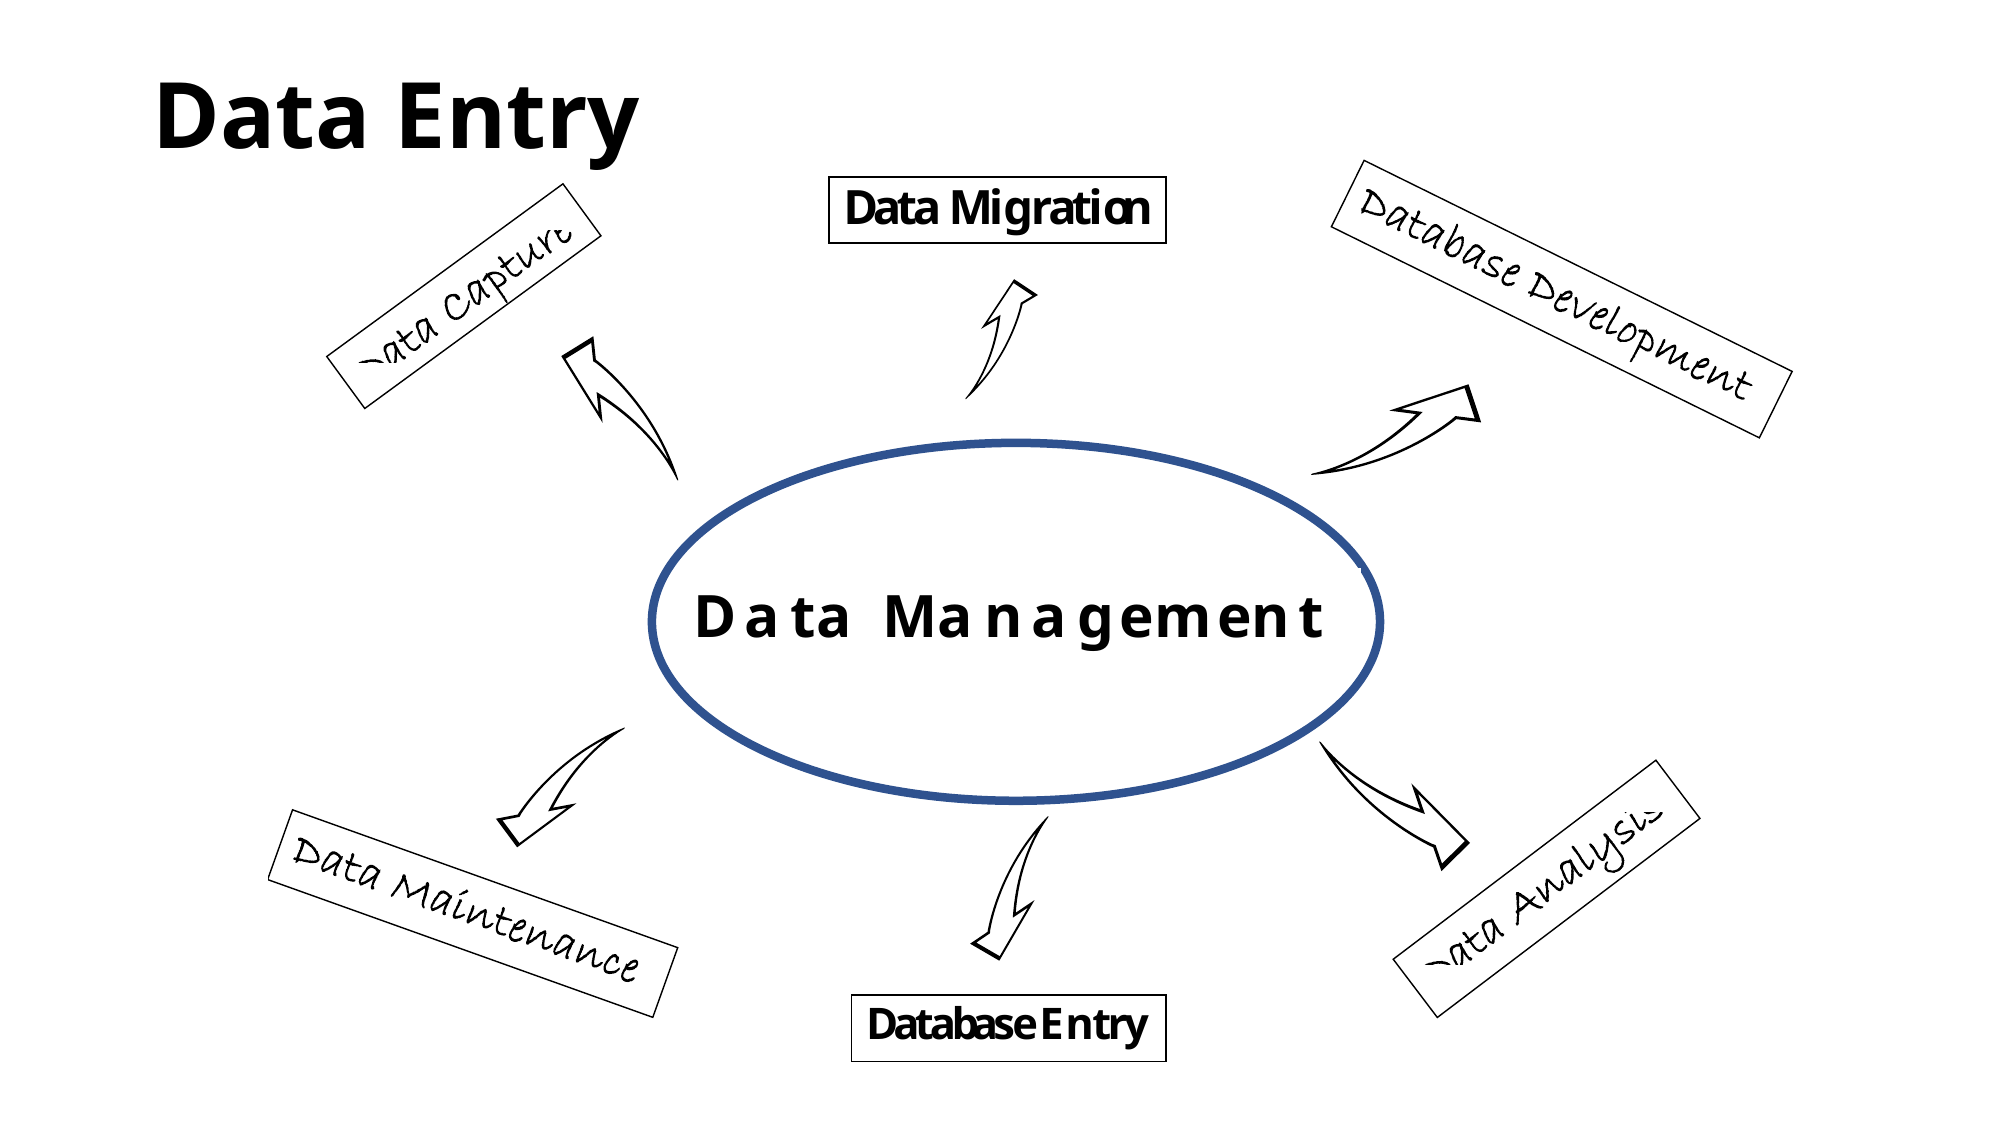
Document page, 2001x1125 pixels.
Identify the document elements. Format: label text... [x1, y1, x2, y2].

title Data Entry [137, 59, 1863, 178]
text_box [268, 137, 1800, 1066]
